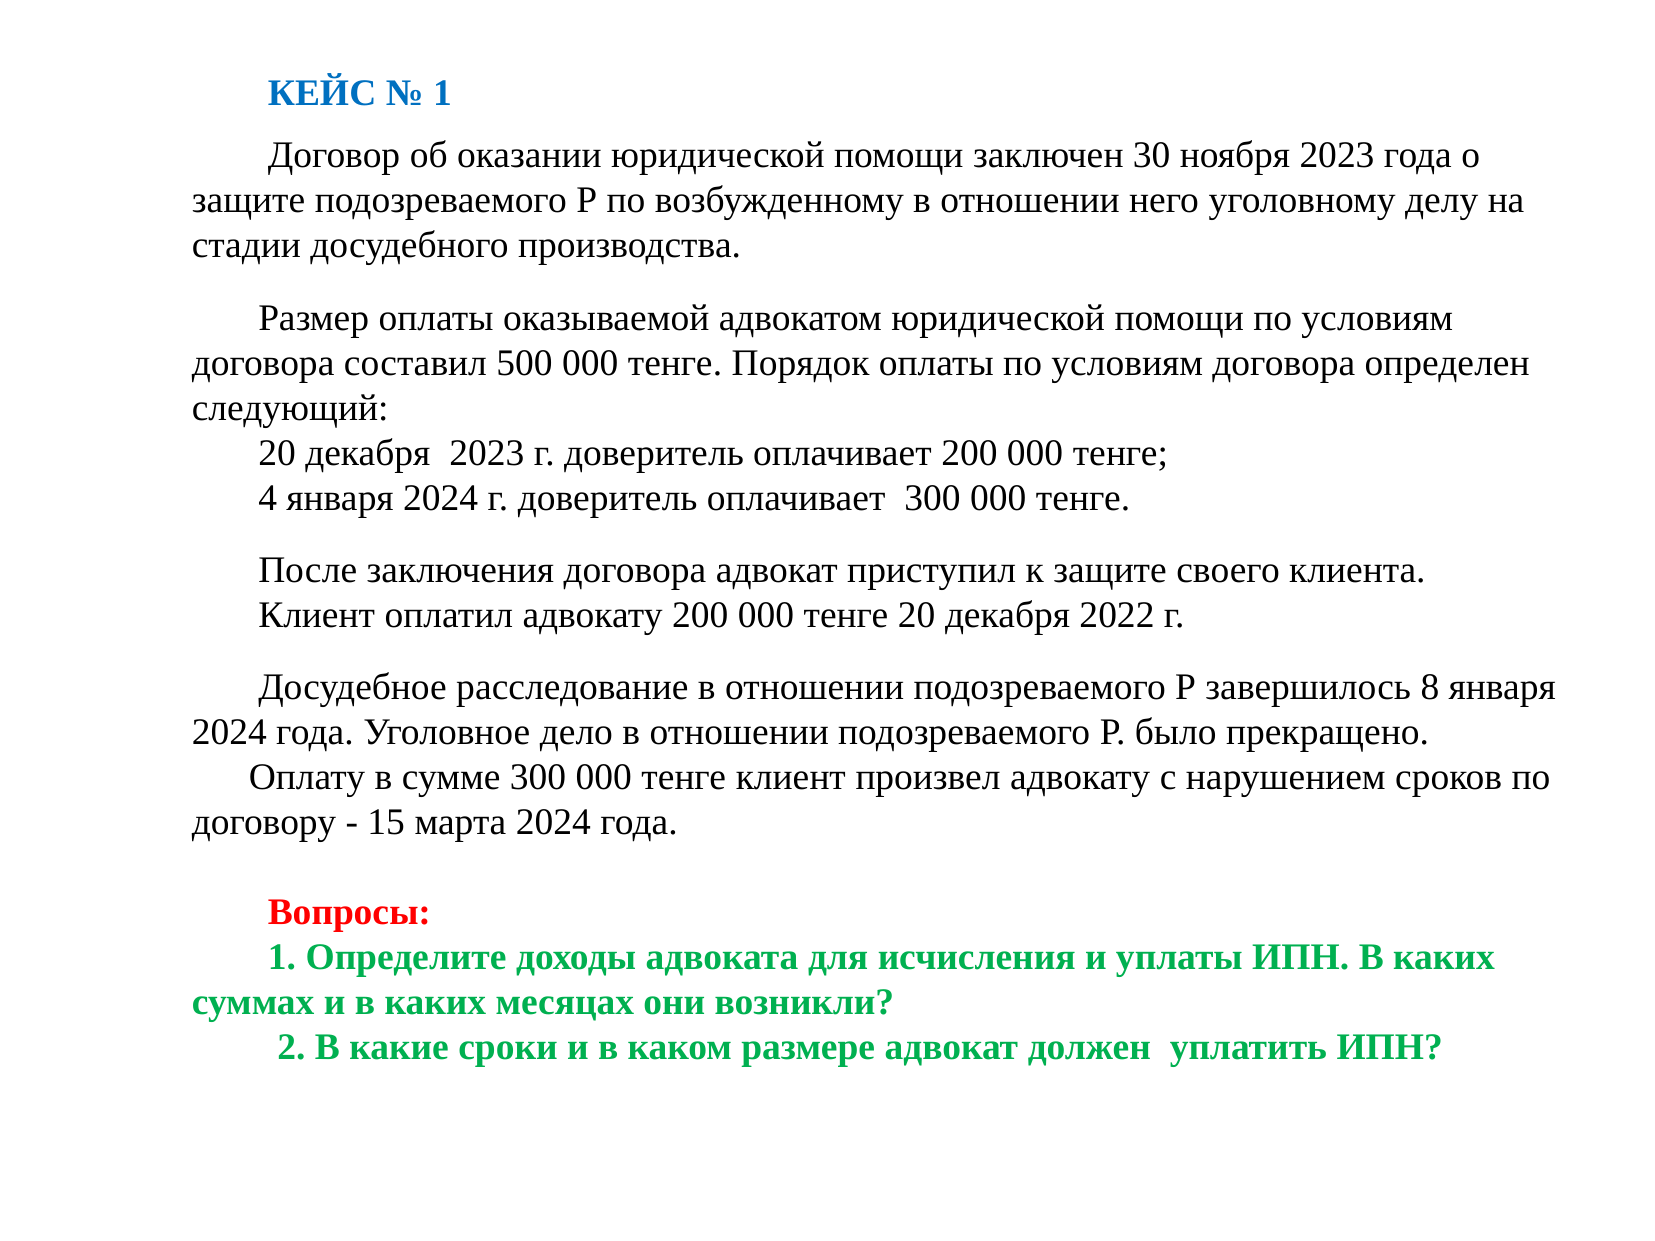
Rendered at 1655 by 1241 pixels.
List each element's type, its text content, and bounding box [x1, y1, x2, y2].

text_box КЕЙС № 1 Договор об оказании юридической помощи заключен 30 ноября 2023 года о защите подозреваемого Р по возбужденному в отношении него уголовному делу на стадии досудебного производства. Размер оплаты оказываемой адвокатом юридической помощи по условиям договора составил 500 000 тенге. Порядок оплаты по условиям договора определен следующий: 20 декабря 2023 г. доверитель оплачивает 200 000 тенге; 4 января 2024 г. доверитель оплачивает 300 000 тенге. После заключения договора адвокат приступил к защите своего клиента. Клиент оплатил адвокату 200 000 тенге 20 декабря 2022 г. Досудебное расследование в отношении подозреваемого Р завершилось 8 января 2024 года. Уголовное дело в отношении подозреваемого Р. было прекращено. Оплату в сумме 300 000 тенге клиент произвел адвокату с нарушением сроков по договору - 15 марта 2024 года. Вопросы: 1. Определите доходы адвоката для исчисления и уплаты ИПН. В каких суммах и в каких месяцах они возникли? 2. В какие сроки и в каком размере адвокат должен уплатить ИПН? [177, 57, 1578, 1123]
